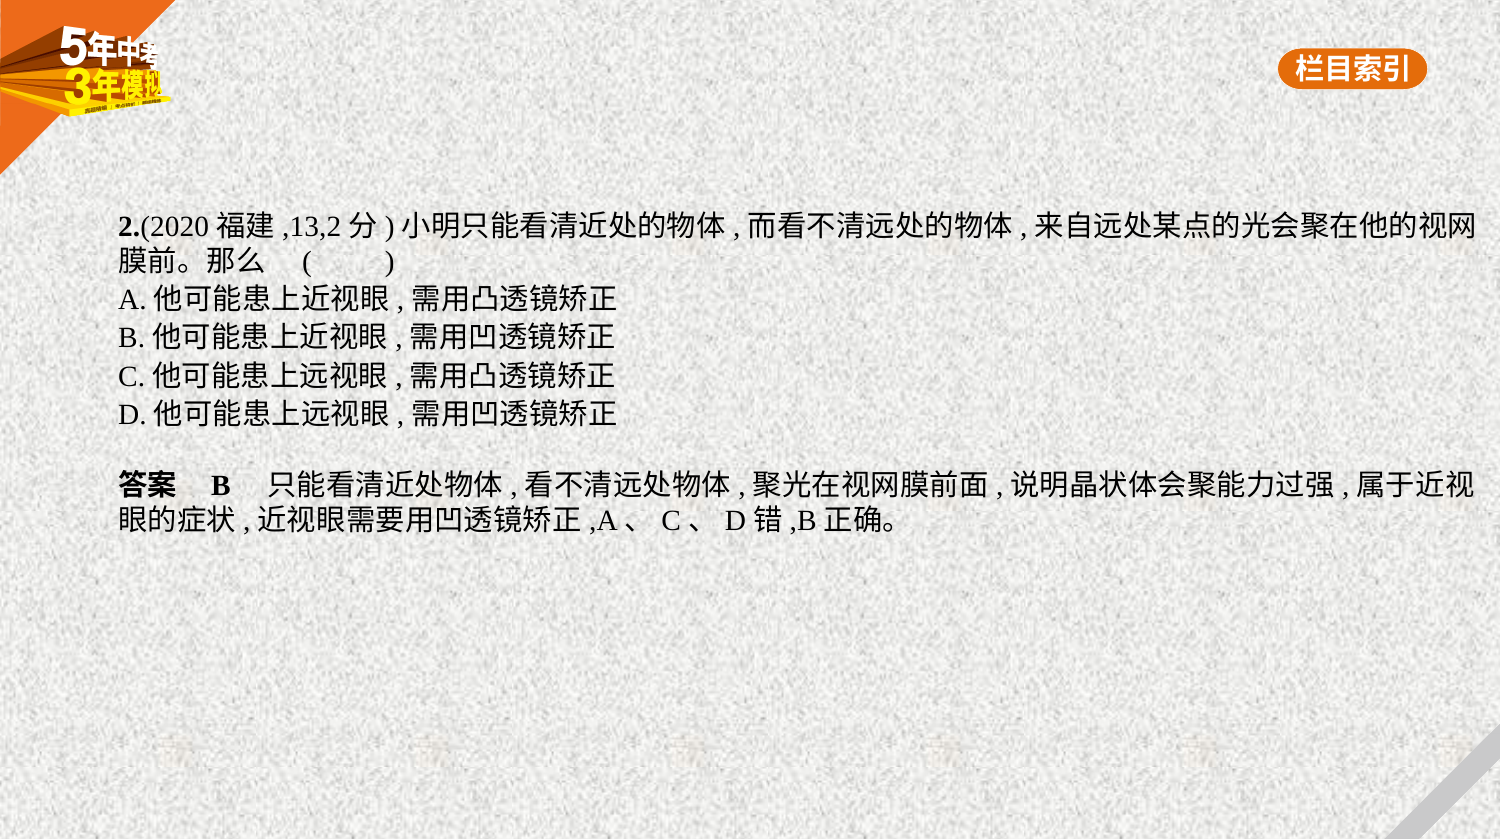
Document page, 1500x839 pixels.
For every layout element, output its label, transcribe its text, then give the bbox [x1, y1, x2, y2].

picture [0, 0, 1500, 839]
text_box 答案 B 只能看清近处物体,看不清远处物体,聚光在视网膜前面,说明晶状体会聚能力过强,属于近视 眼的症状,近视眼需要用凹透镜矫正,A、C、D错,B正确。 [118, 466, 1483, 537]
text_box 2.(2020福建,13,2分)小明只能看清近处的物体,而看不清远处的物体,来自远处某点的光会聚在他的视网 膜前。那么 ( ) A.他可能患上近视眼,需用凸透镜矫正 B.他可能患上近视眼,需用凹透镜矫正 C.他可能患上远视眼,需用凸透镜矫正 D.他可能患上远视眼,需用凹透镜矫正 [118, 206, 1483, 431]
